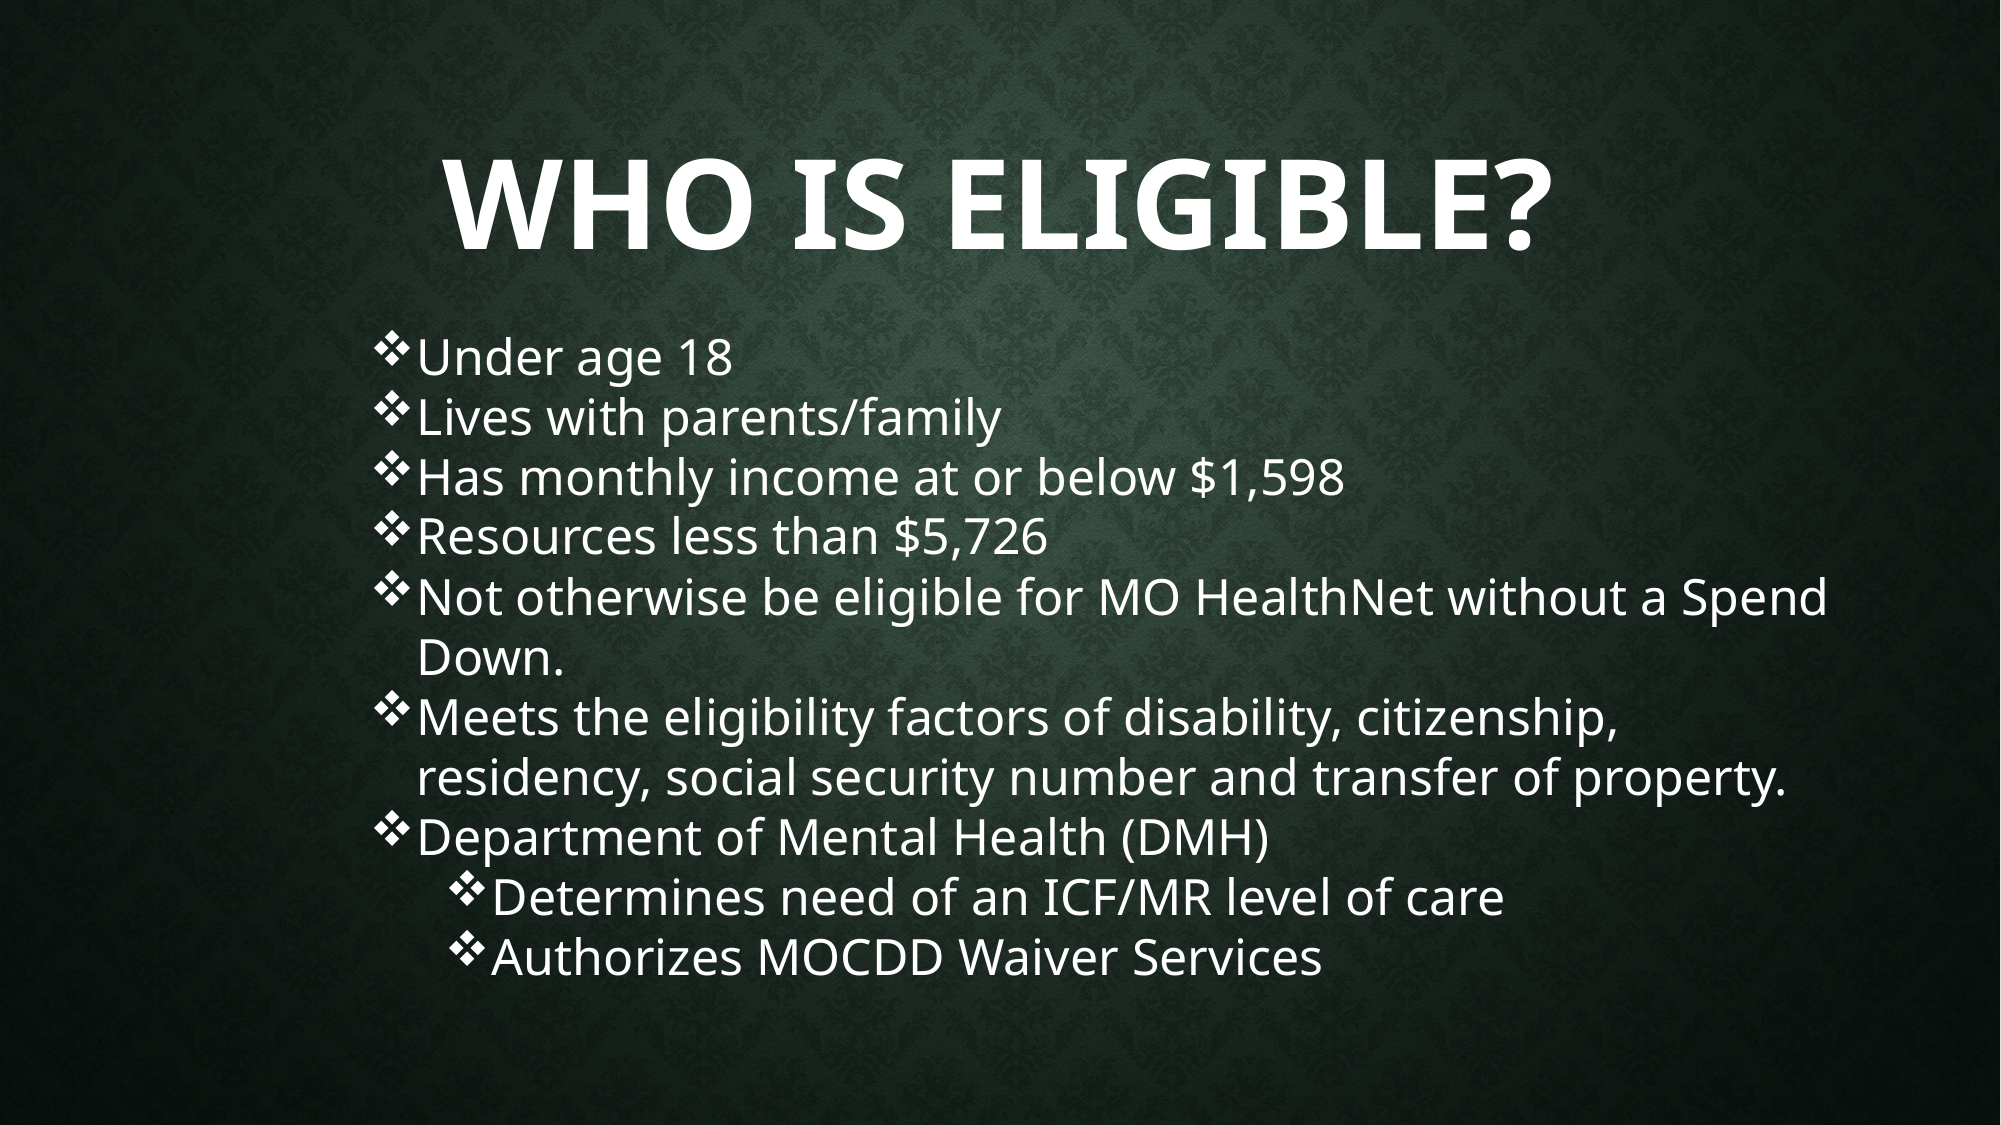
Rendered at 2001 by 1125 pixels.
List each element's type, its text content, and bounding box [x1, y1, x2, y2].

title Who is Eligible? [149, 99, 1849, 318]
text_box Under age 18 Lives with parents/family Has monthly income at or below $1,598 Resources less than $5,726 Not otherwise be eligible for MO HealthNet without a Spend Down. Meets the eligibility factors of disability, citizenship, residency, social security number and transfer of property. Department of Mental Health (DMH) Determines need of an ICF/MR level of care Authorizes MOCDD Waiver Services [355, 317, 1849, 993]
